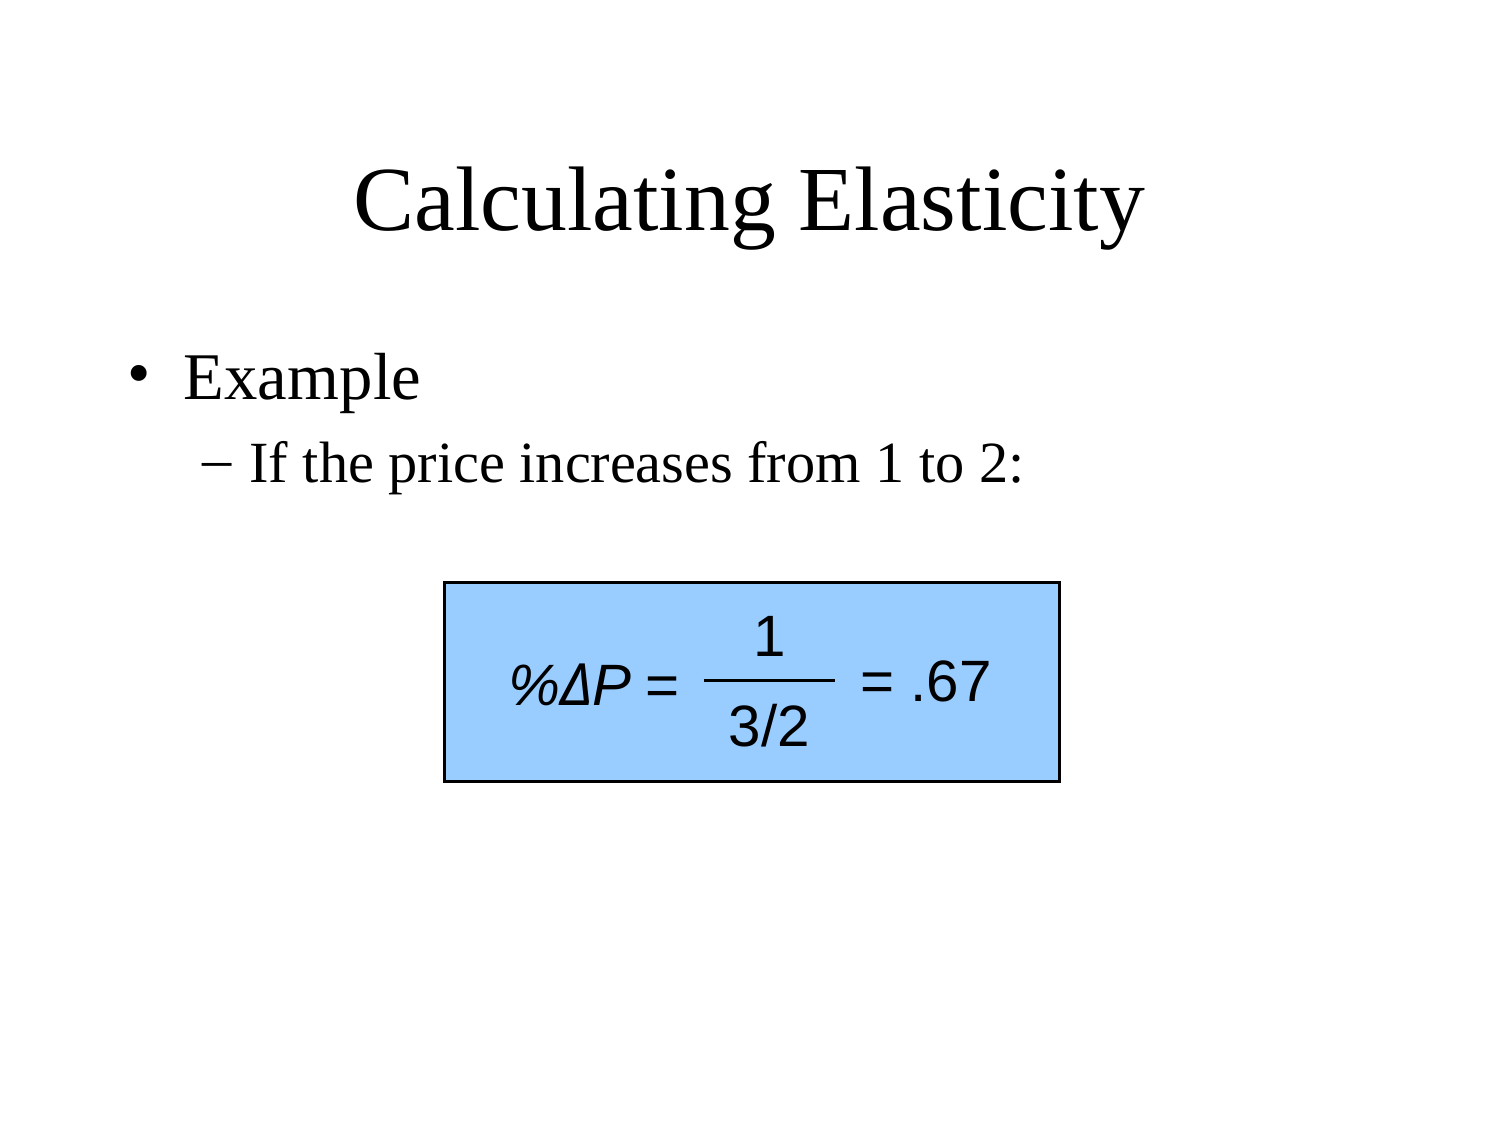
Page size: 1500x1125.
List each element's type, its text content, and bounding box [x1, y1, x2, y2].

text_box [444, 581, 1061, 782]
title Calculating Elasticity [112, 99, 1388, 288]
list Example If the price increases from 1 to 2: [112, 324, 1388, 1000]
